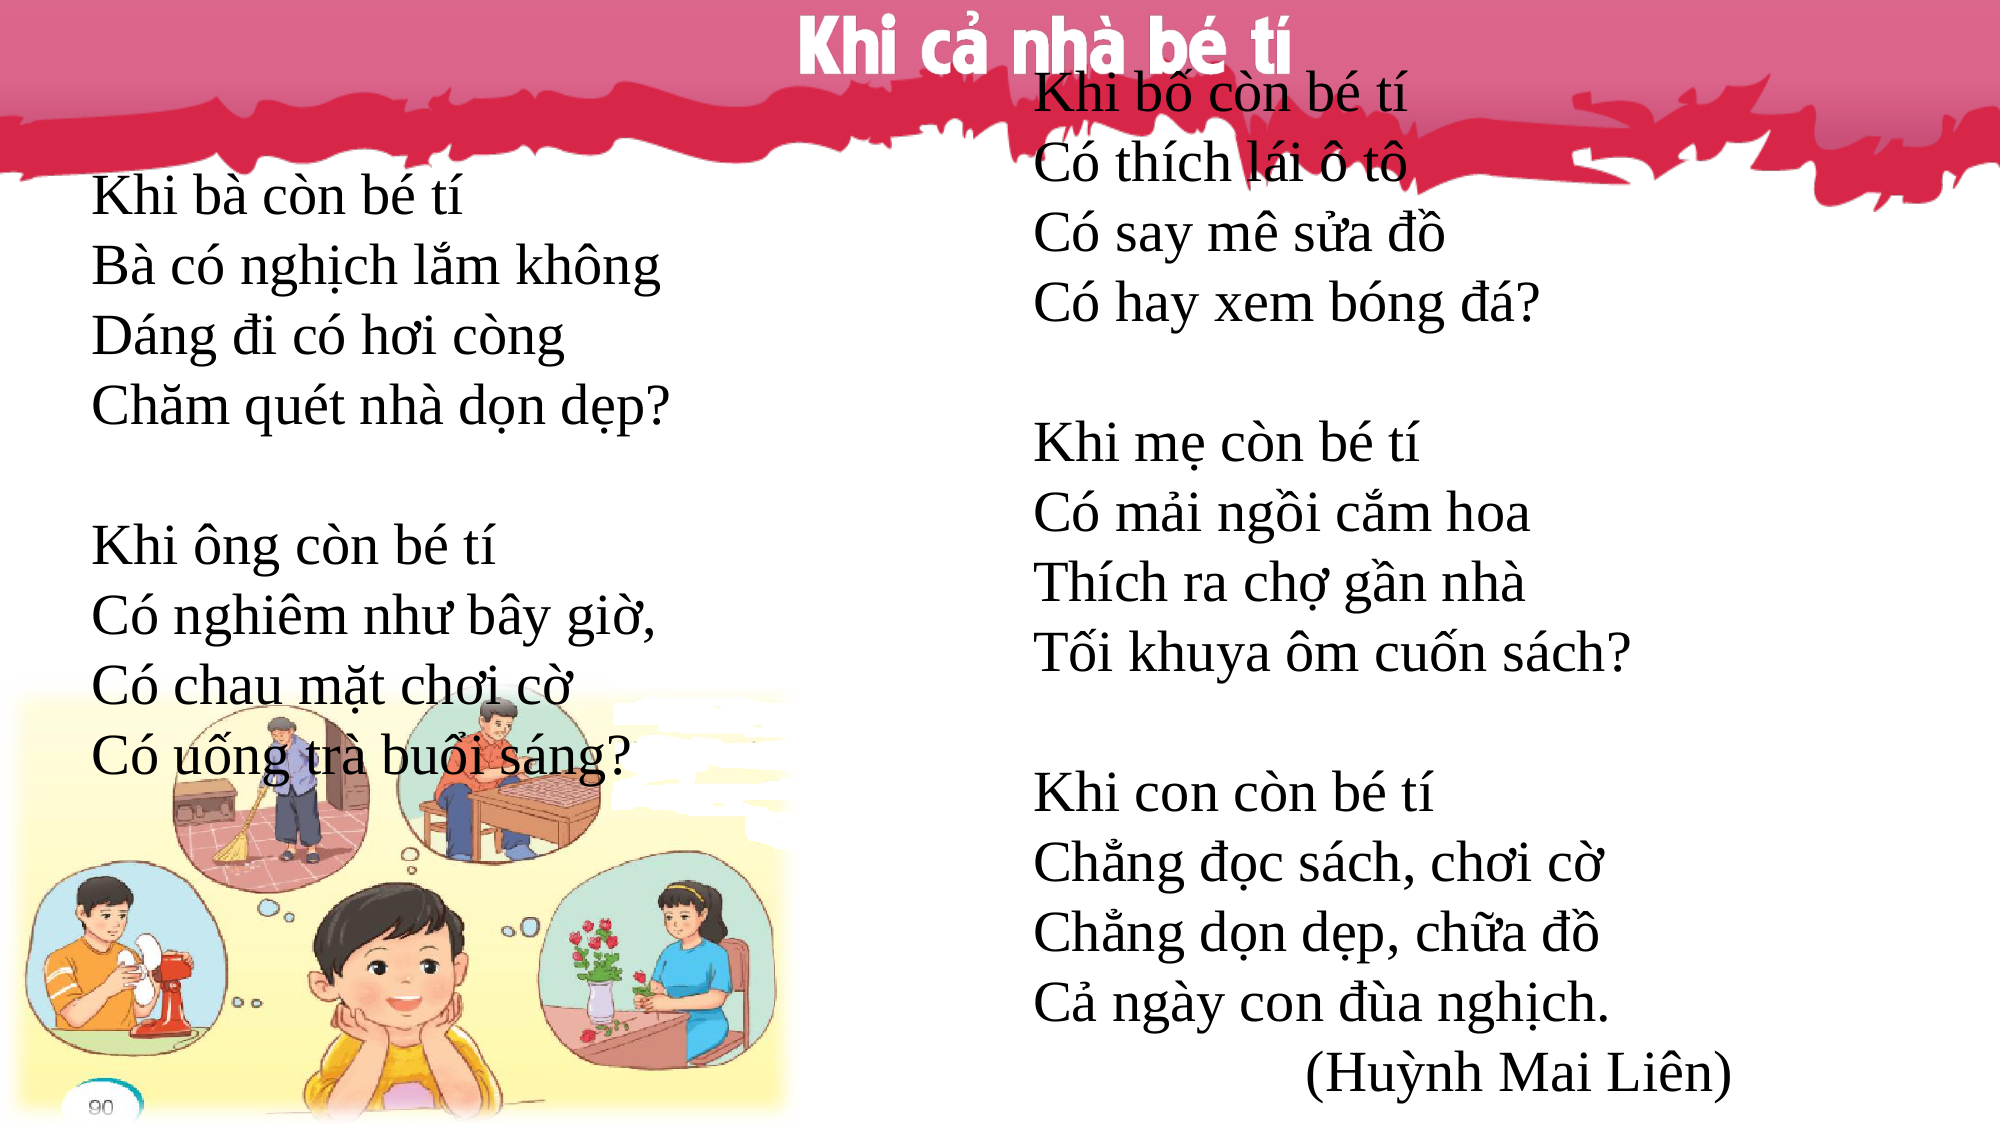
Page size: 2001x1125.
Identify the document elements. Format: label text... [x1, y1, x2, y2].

text_box Khi bà còn bé tí Bà có nghịch lắm không Dáng đi có hơi còng Chăm quét nhà dọn dẹp? Khi ông còn bé tí Có nghiêm như bây giờ, Có chau mặt chơi cờ Có uống trà buổi sáng? [76, 148, 785, 678]
text_box Khi bố còn bé tí Có thích lái ô tô Có say mê sửa đồ Có hay xem bóng đá? Khi mẹ còn bé tí Có mải ngồi cắm hoa Thích ra chợ gần nhà Tối khuya ôm cuốn sách? Khi con còn bé tí Chẳng đọc sách, chơi cờ Chẳng dọn dẹp, chữa đồ Cả ngày con đùa nghịch. (Huỳnh Mai Liên) [1018, 45, 1748, 1110]
picture [0, 0, 2000, 212]
picture [0, 678, 800, 1125]
